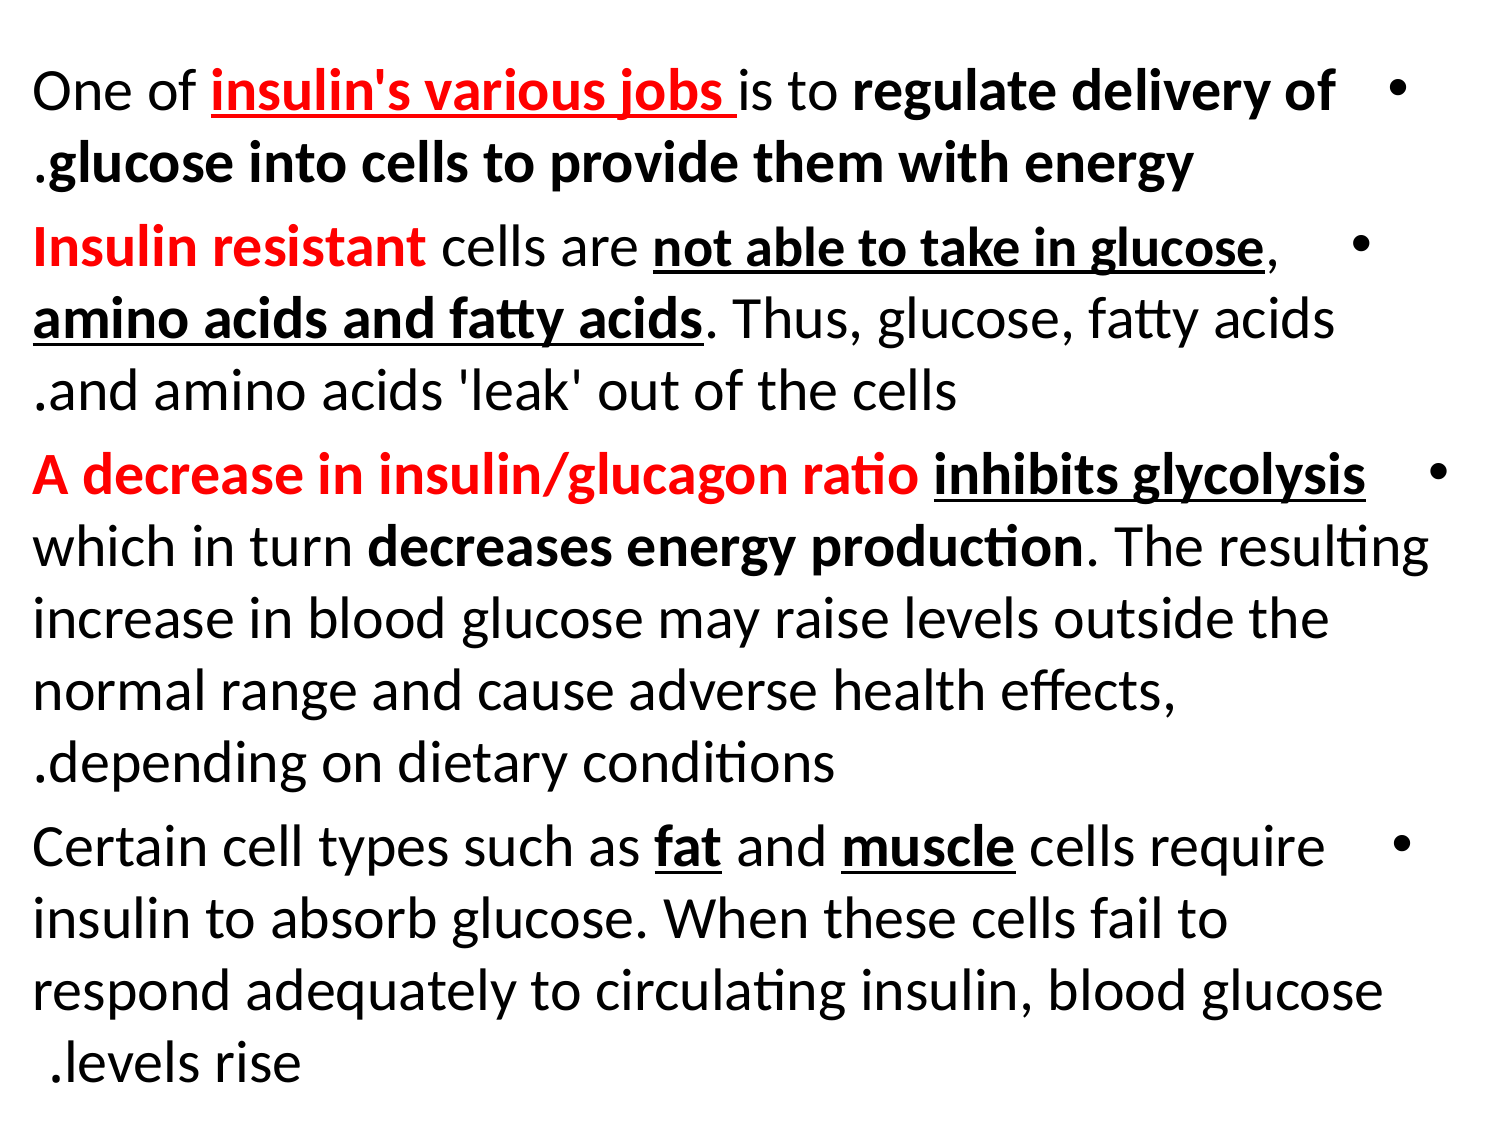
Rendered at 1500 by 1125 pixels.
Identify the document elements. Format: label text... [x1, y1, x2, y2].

list One of insulin's various jobs is to regulate delivery of glucose into cells to provide them with energy. Insulin resistant cells are not able to take in glucose, amino acids and fatty acids. Thus, glucose, fatty acids and amino acids 'leak' out of the cells. A decrease in insulin/glucagon ratio inhibits glycolysis which in turn decreases energy production. The resulting increase in blood glucose may raise levels outside the normal range and cause adverse health effects, depending on dietary conditions. Certain cell types such as fat and muscle cells require insulin to absorb glucose. When these cells fail to respond adequately to circulating insulin, blood glucose levels rise. [17, 42, 1500, 1106]
